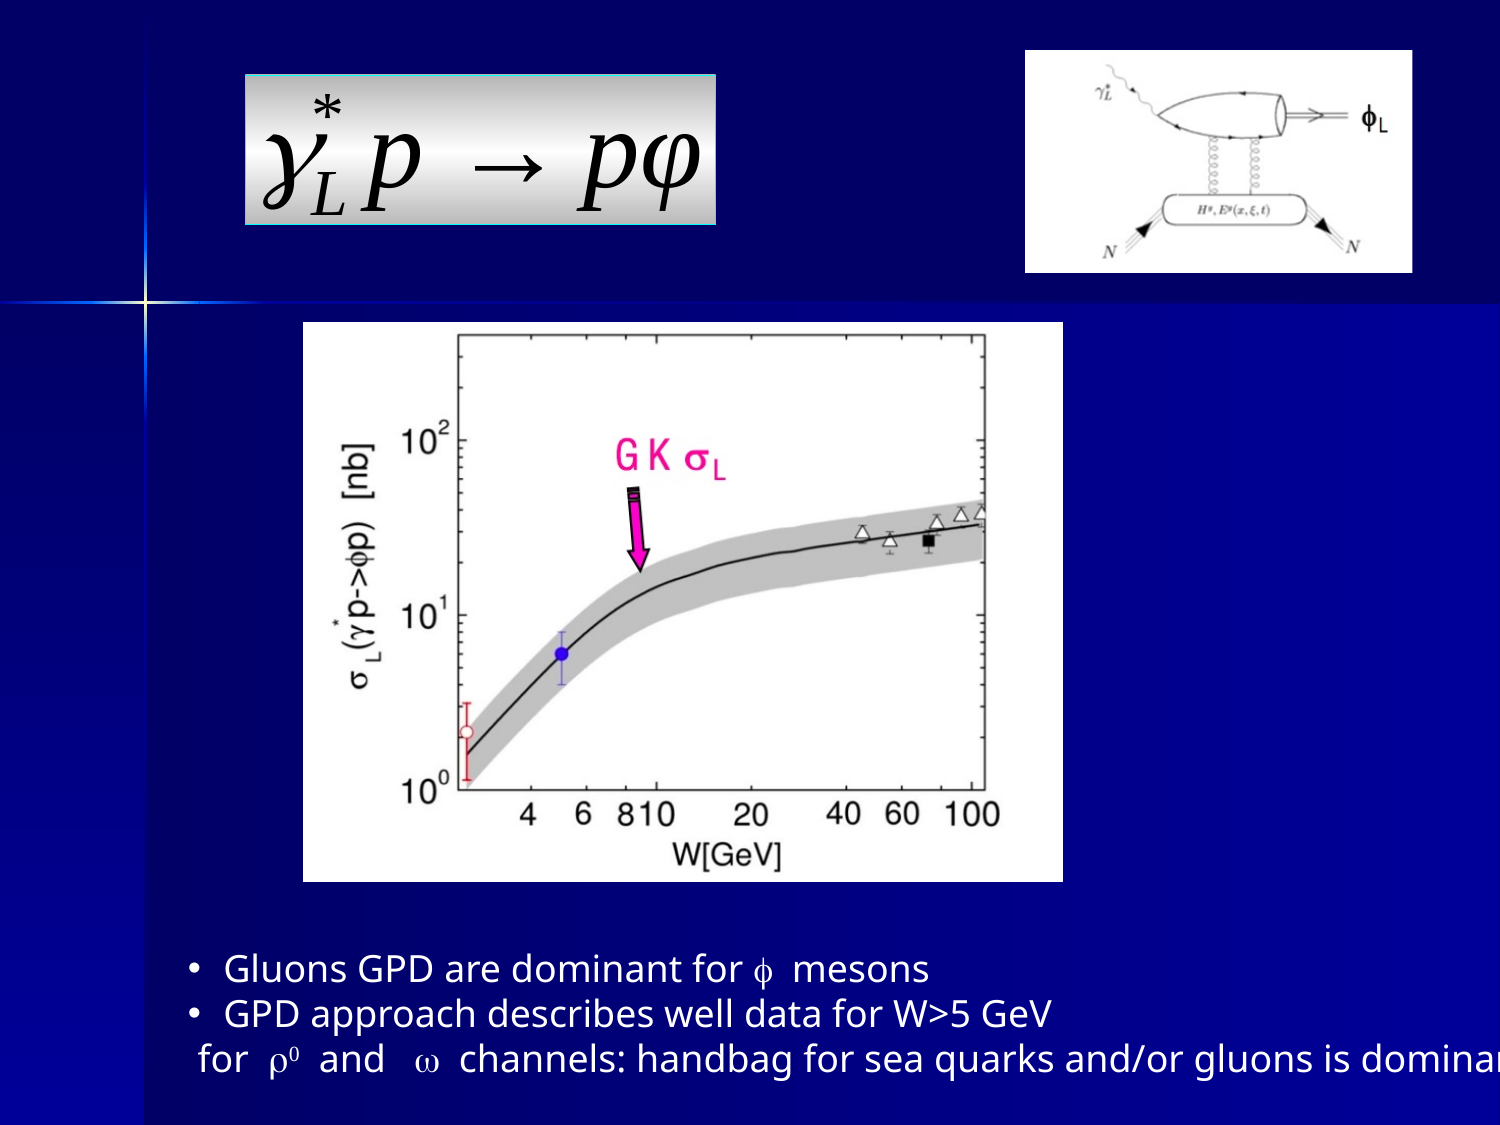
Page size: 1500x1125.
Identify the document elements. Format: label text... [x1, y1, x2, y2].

picture [302, 322, 1063, 882]
text_box Gluons GPD are dominant for f mesons GPD approach describes well data for W>5 GeV for r0 and w channels: handbag for sea quarks and/or gluons is dominant. [173, 937, 1500, 1088]
picture [1024, 49, 1413, 273]
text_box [244, 74, 716, 226]
